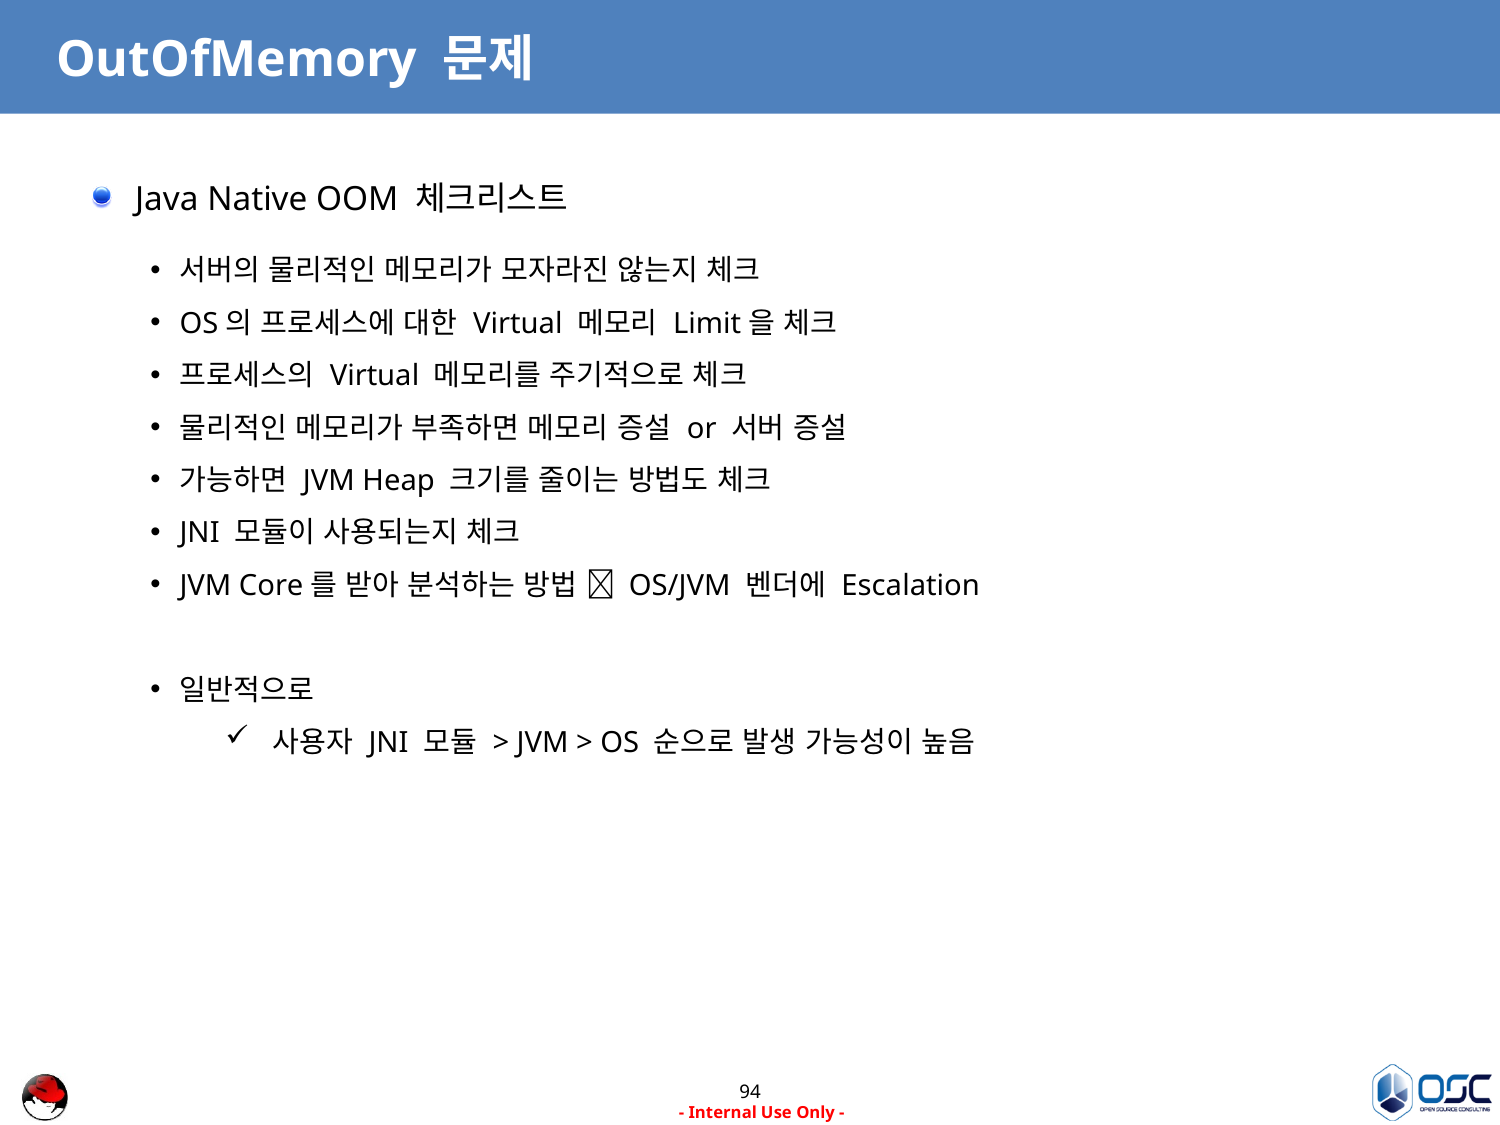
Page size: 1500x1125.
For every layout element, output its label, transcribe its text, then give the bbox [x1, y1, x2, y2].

picture [1371, 1063, 1492, 1121]
picture [91, 185, 112, 209]
text_box 서버의 물리적인 메모리가 모자라진 않는지 체크 OS의 프로세스에 대한 Virtual 메모리 Limit을 체크 프로세스의 Virtual 메모리를 주기적으로 체크 물리적인 메모리가 부족하면 메모리 증설 or 서버 증설 가능하면 JVM Heap 크기를 줄이는 방법도 체크 JNI 모듈이 사용되는지 체크 JVM Core를 받아 분석하는 방법  OS/JVM 벤더에 Escalation 일반적으로 사용자 JNI 모듈 > JVM > OS 순으로 발생 가능성이 높음 [135, 226, 1365, 819]
title OutOfMemory 문제 [40, 0, 1449, 114]
picture [21, 1073, 68, 1121]
text_box Java Native OOM 체크리스트 [76, 161, 1365, 224]
